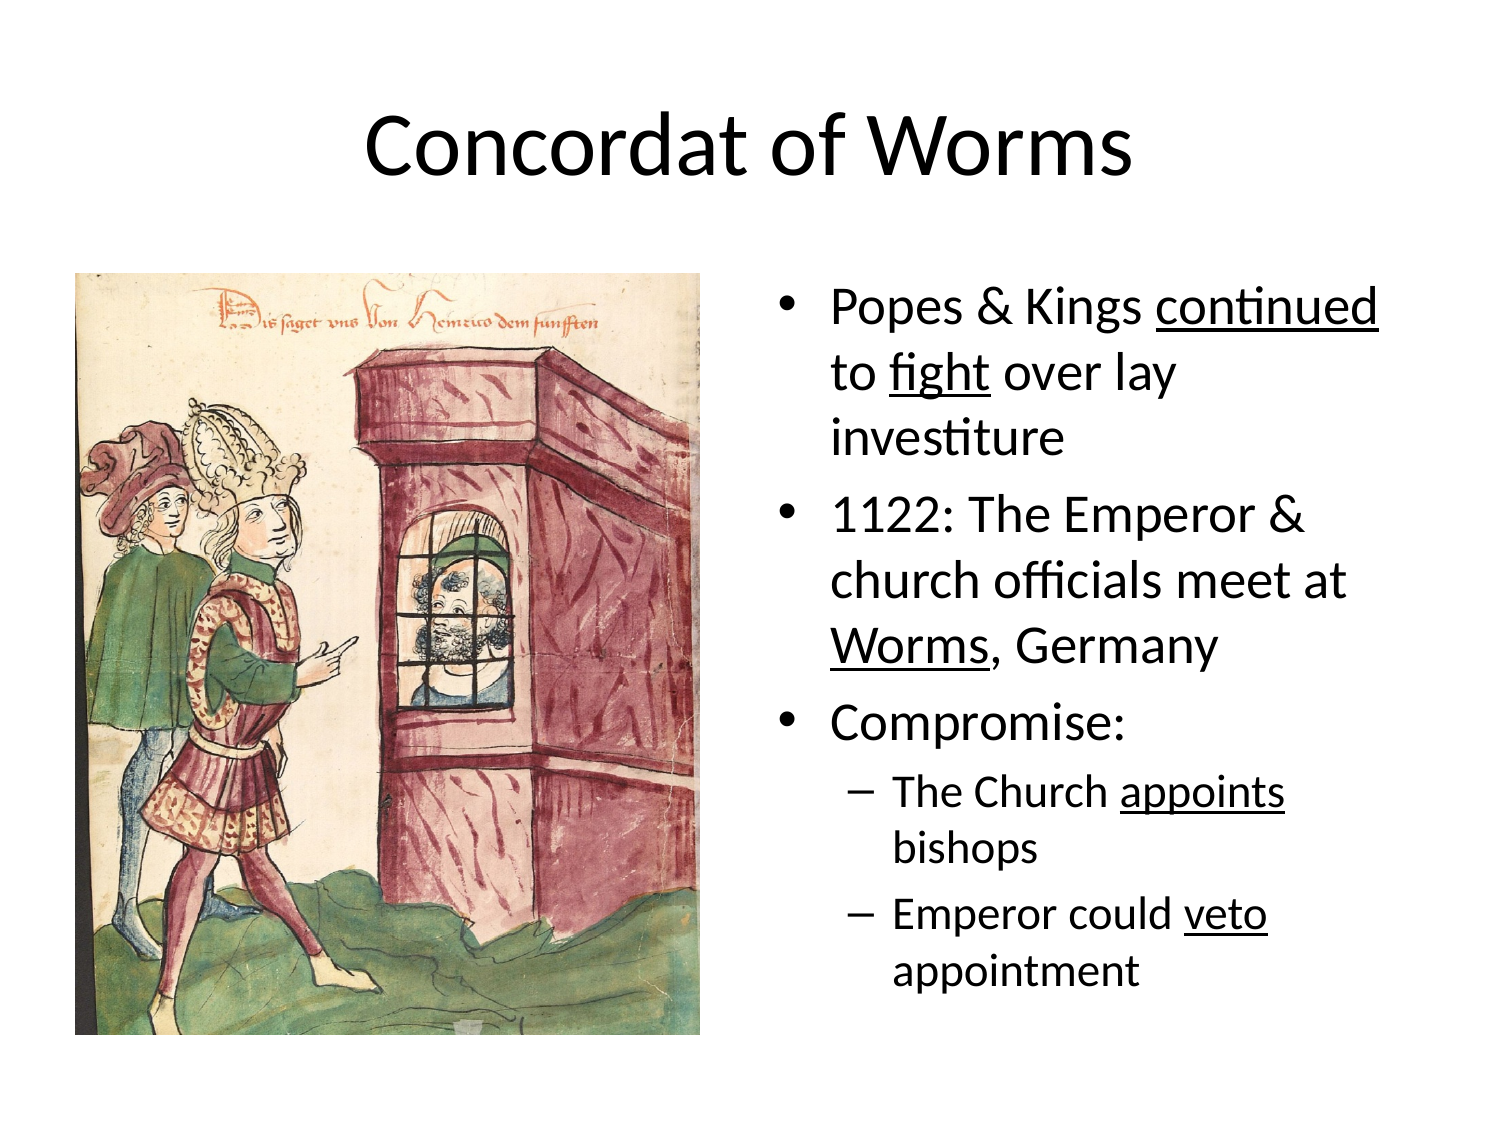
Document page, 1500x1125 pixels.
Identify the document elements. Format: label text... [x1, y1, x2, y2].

list Popes & Kings continued to fight over lay investiture 1122: The Emperor & church officials meet at Worms, Germany Compromise: The Church appoints bishops Emperor could veto appointment [762, 262, 1425, 1005]
picture [74, 273, 701, 1035]
title Concordat of Worms [75, 45, 1425, 233]
